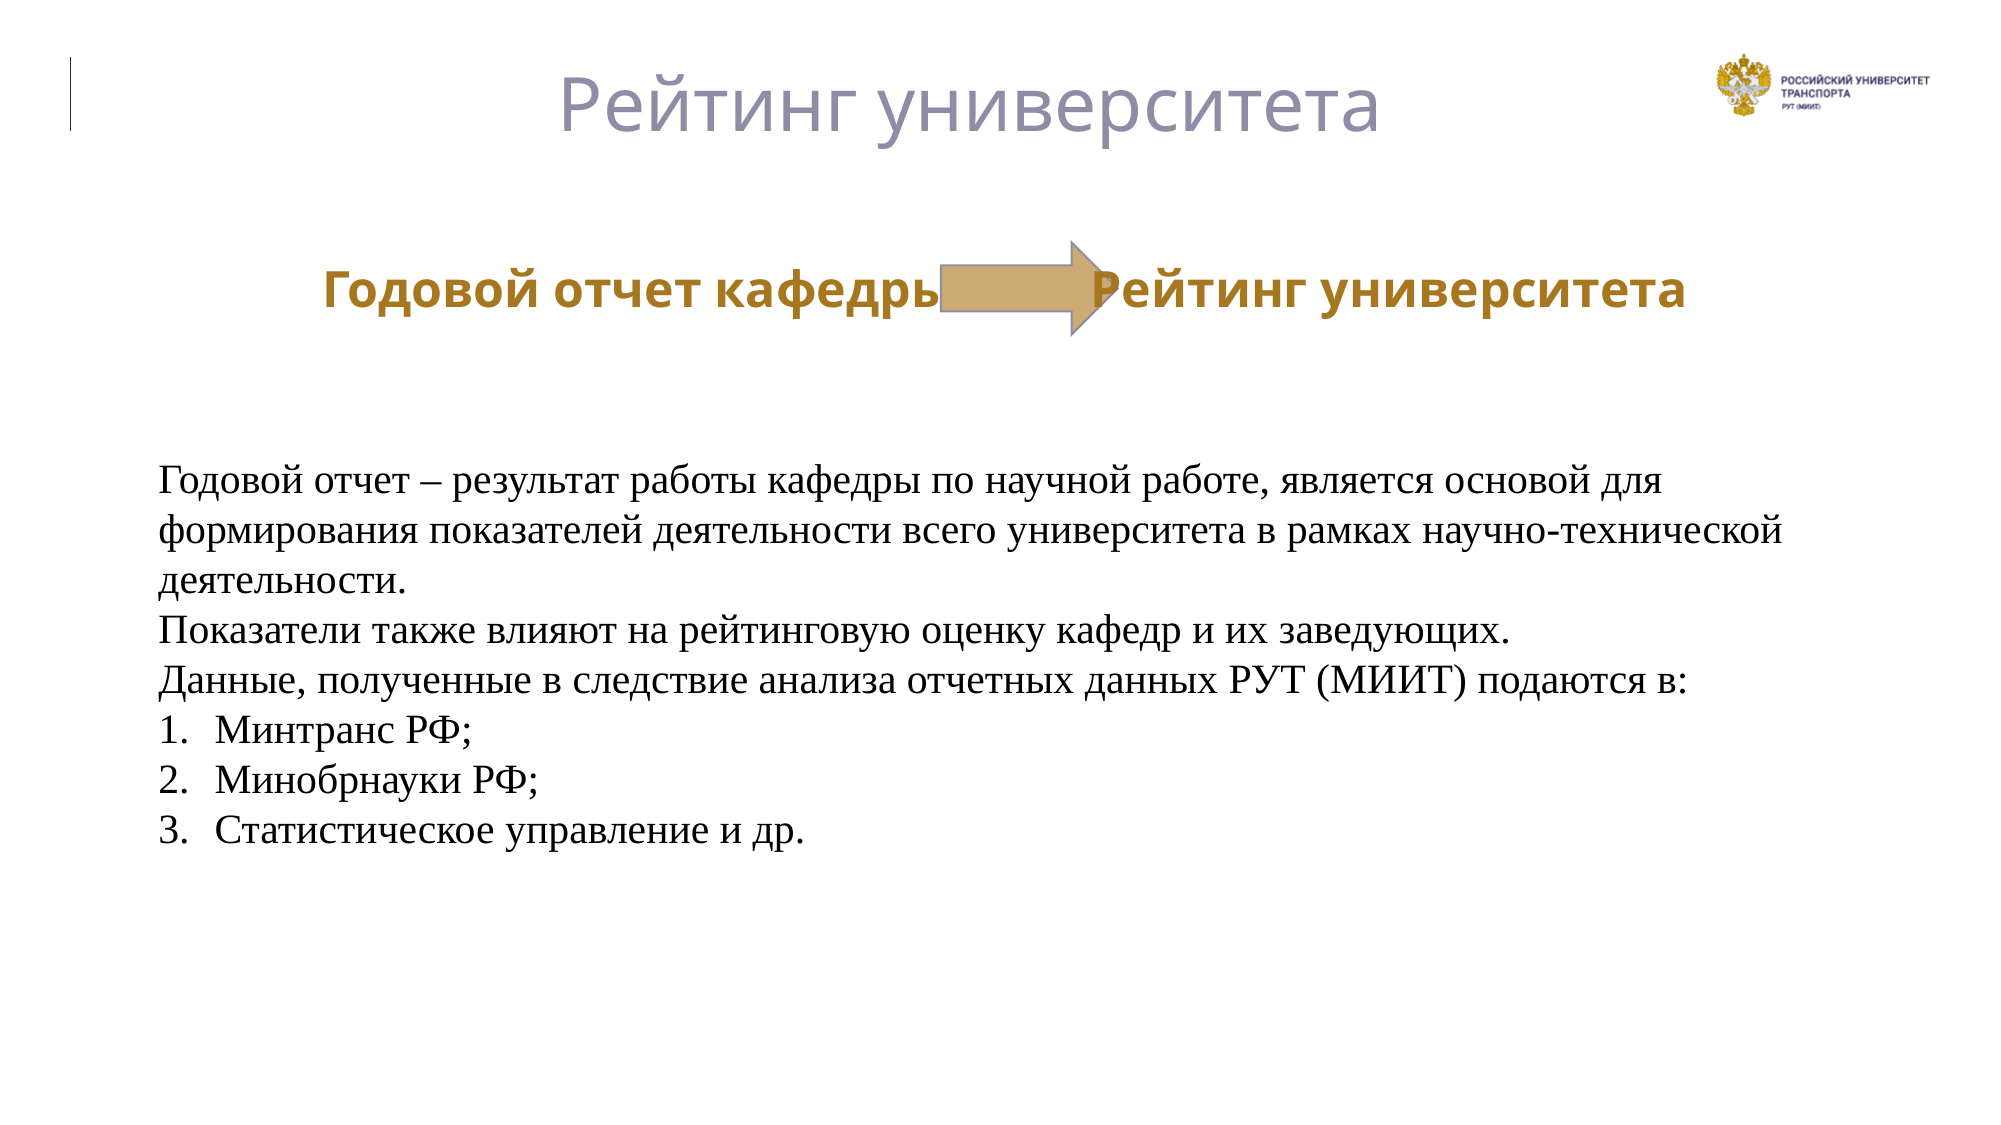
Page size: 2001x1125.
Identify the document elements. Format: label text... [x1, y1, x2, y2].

text_box [939, 239, 1082, 337]
title Рейтинг университета [542, 65, 1443, 150]
picture [1716, 54, 1930, 117]
text_box Годовой отчет – результат работы кафедры по научной работе, является основой для формирования показателей деятельности всего университета в рамках научно-технической деятельности. Показатели также влияют на рейтинговую оценку кафедр и их заведующих. Данные, полученные в следствие анализа отчетных данных РУТ (МИИТ) подаются в: Минтранс РФ; Минобрнауки РФ; Статистическое управление и др. [143, 444, 1857, 860]
text_box Рейтинг университета [1075, 250, 1703, 326]
text_box Годовой отчет кафедры [308, 250, 969, 326]
